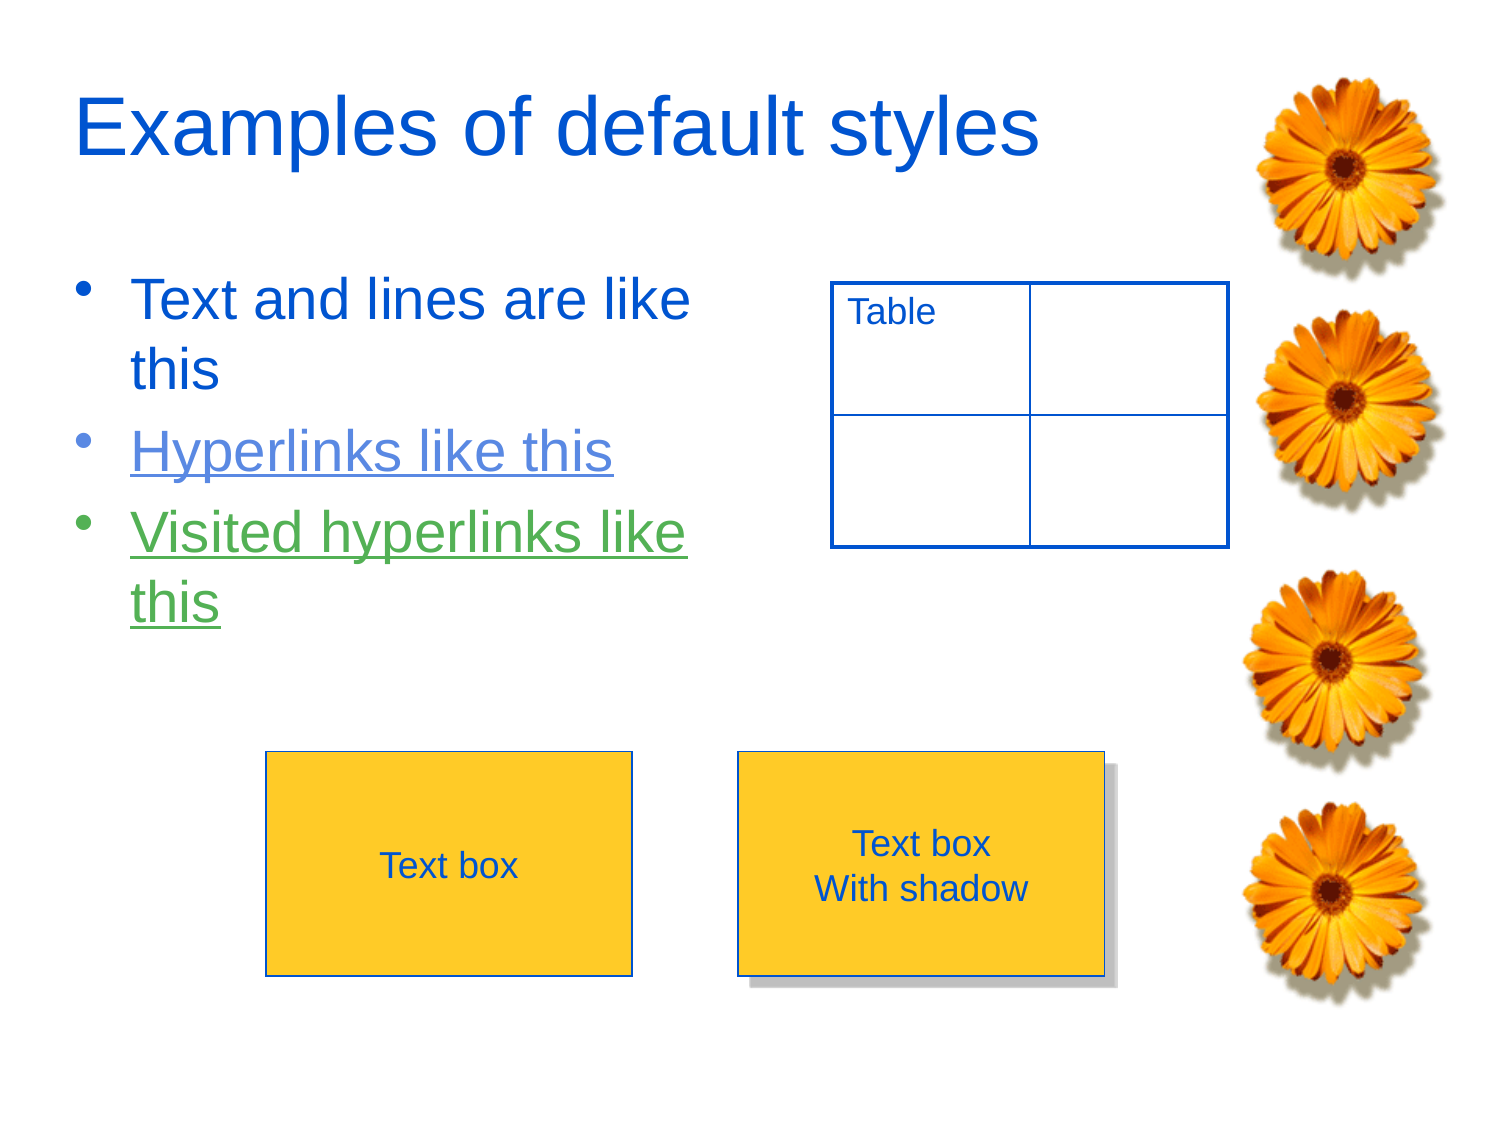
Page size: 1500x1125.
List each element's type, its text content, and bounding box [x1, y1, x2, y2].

table_header Table [834, 285, 1029, 414]
title Examples of default styles [58, 28, 1334, 217]
table_cell [1031, 416, 1226, 545]
list Text and lines are like this Hyperlinks like this Visited hyperlinks like this [58, 253, 786, 994]
text_box Text box [265, 751, 632, 976]
table_header [1031, 285, 1226, 414]
text_box Text box With shadow [738, 751, 1105, 976]
table_cell [834, 416, 1029, 545]
picture [0, 17, 1500, 1108]
